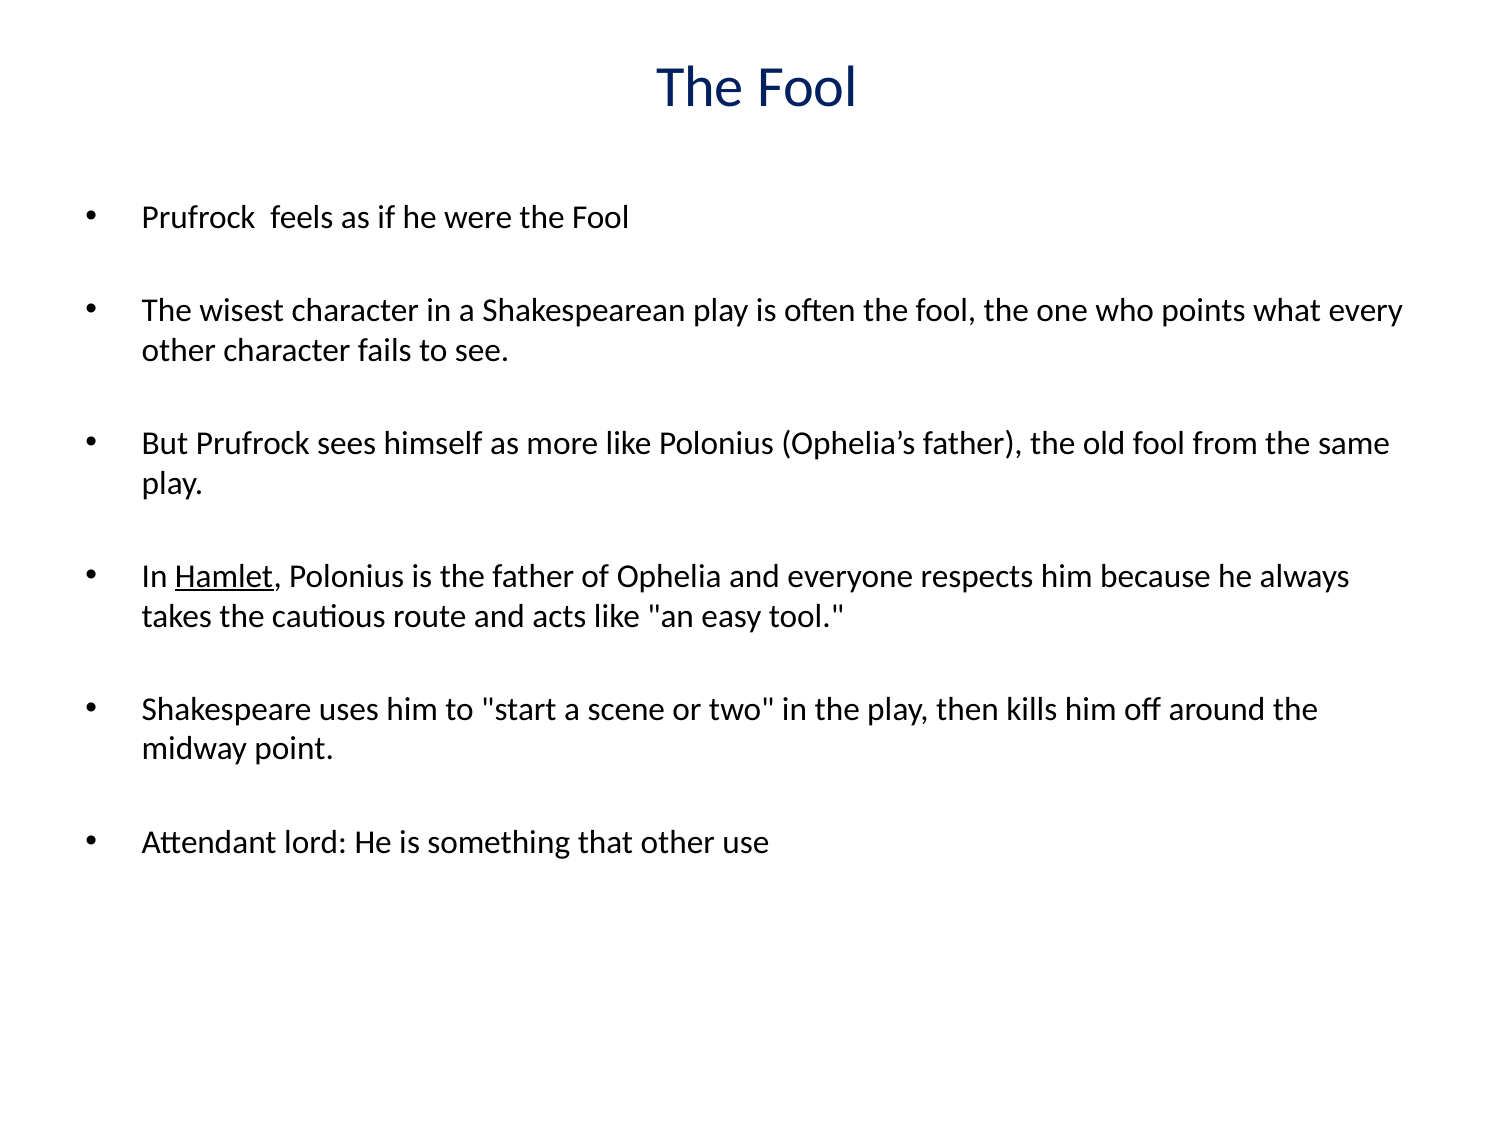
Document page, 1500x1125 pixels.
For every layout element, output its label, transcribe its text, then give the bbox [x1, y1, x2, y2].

title The Fool [82, 23, 1432, 143]
list Prufrock feels as if he were the Fool The wisest character in a Shakespearean play is often the fool, the one who points what every other character fails to see. But Prufrock sees himself as more like Polonius (Ophelia’s father), the old fool from the same play. In Hamlet, Polonius is the father of Ophelia and everyone respects him because he always takes the cautious route and acts like "an easy tool." Shakespeare uses him to "start a scene or two" in the play, then kills him off around the midway point. Attendant lord: He is something that other use [70, 187, 1421, 1004]
